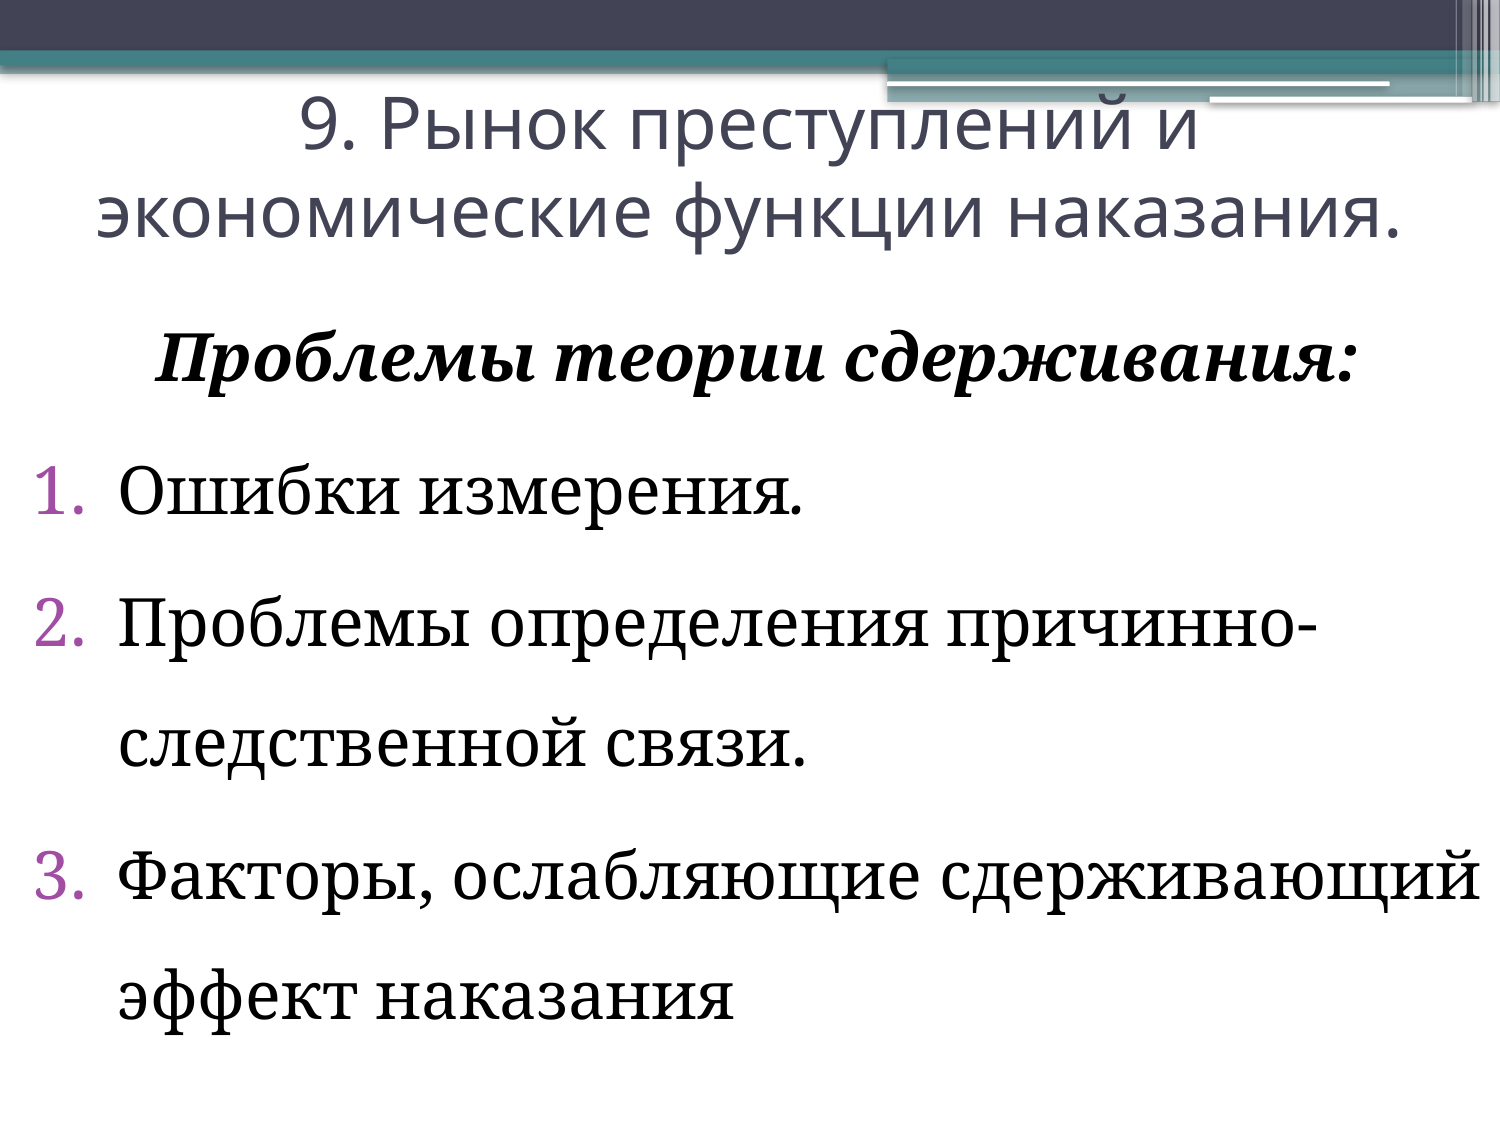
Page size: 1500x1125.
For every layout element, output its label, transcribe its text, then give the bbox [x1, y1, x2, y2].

title 9. Рынок преступлений и экономические функции наказания. [0, 70, 1500, 259]
list Проблемы теории сдерживания: Ошибки измерения. Проблемы определения причинно-следственной связи. Факторы, ослабляющие сдерживающий эффект наказания [0, 266, 1500, 1125]
